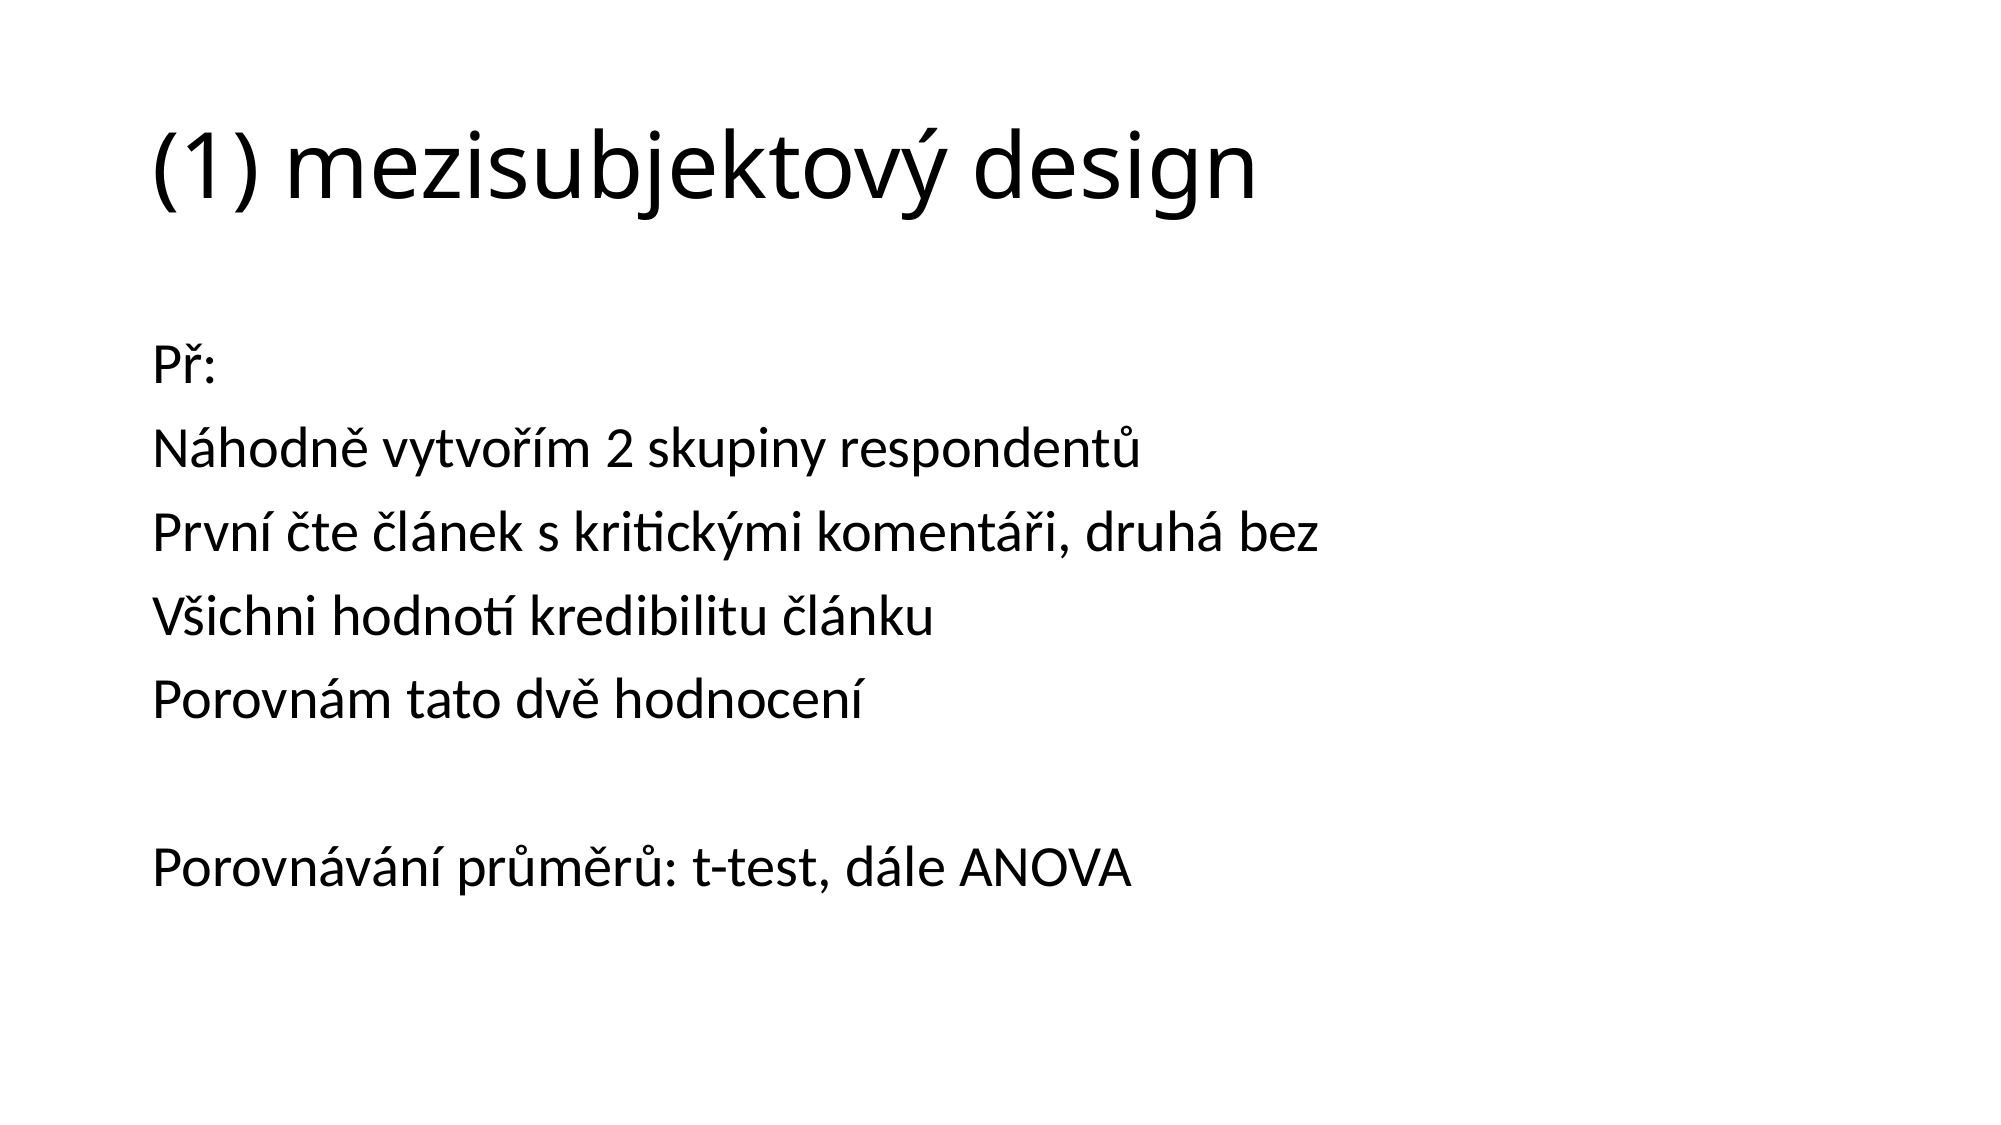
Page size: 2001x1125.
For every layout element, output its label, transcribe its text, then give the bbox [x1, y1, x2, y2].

title (1) mezisubjektový design [137, 59, 1863, 278]
list Př: Náhodně vytvořím 2 skupiny respondentů První čte článek s kritickými komentáři, druhá bez Všichni hodnotí kredibilitu článku Porovnám tato dvě hodnocení Porovnávání průměrů: t-test, dále ANOVA [137, 326, 1909, 1002]
